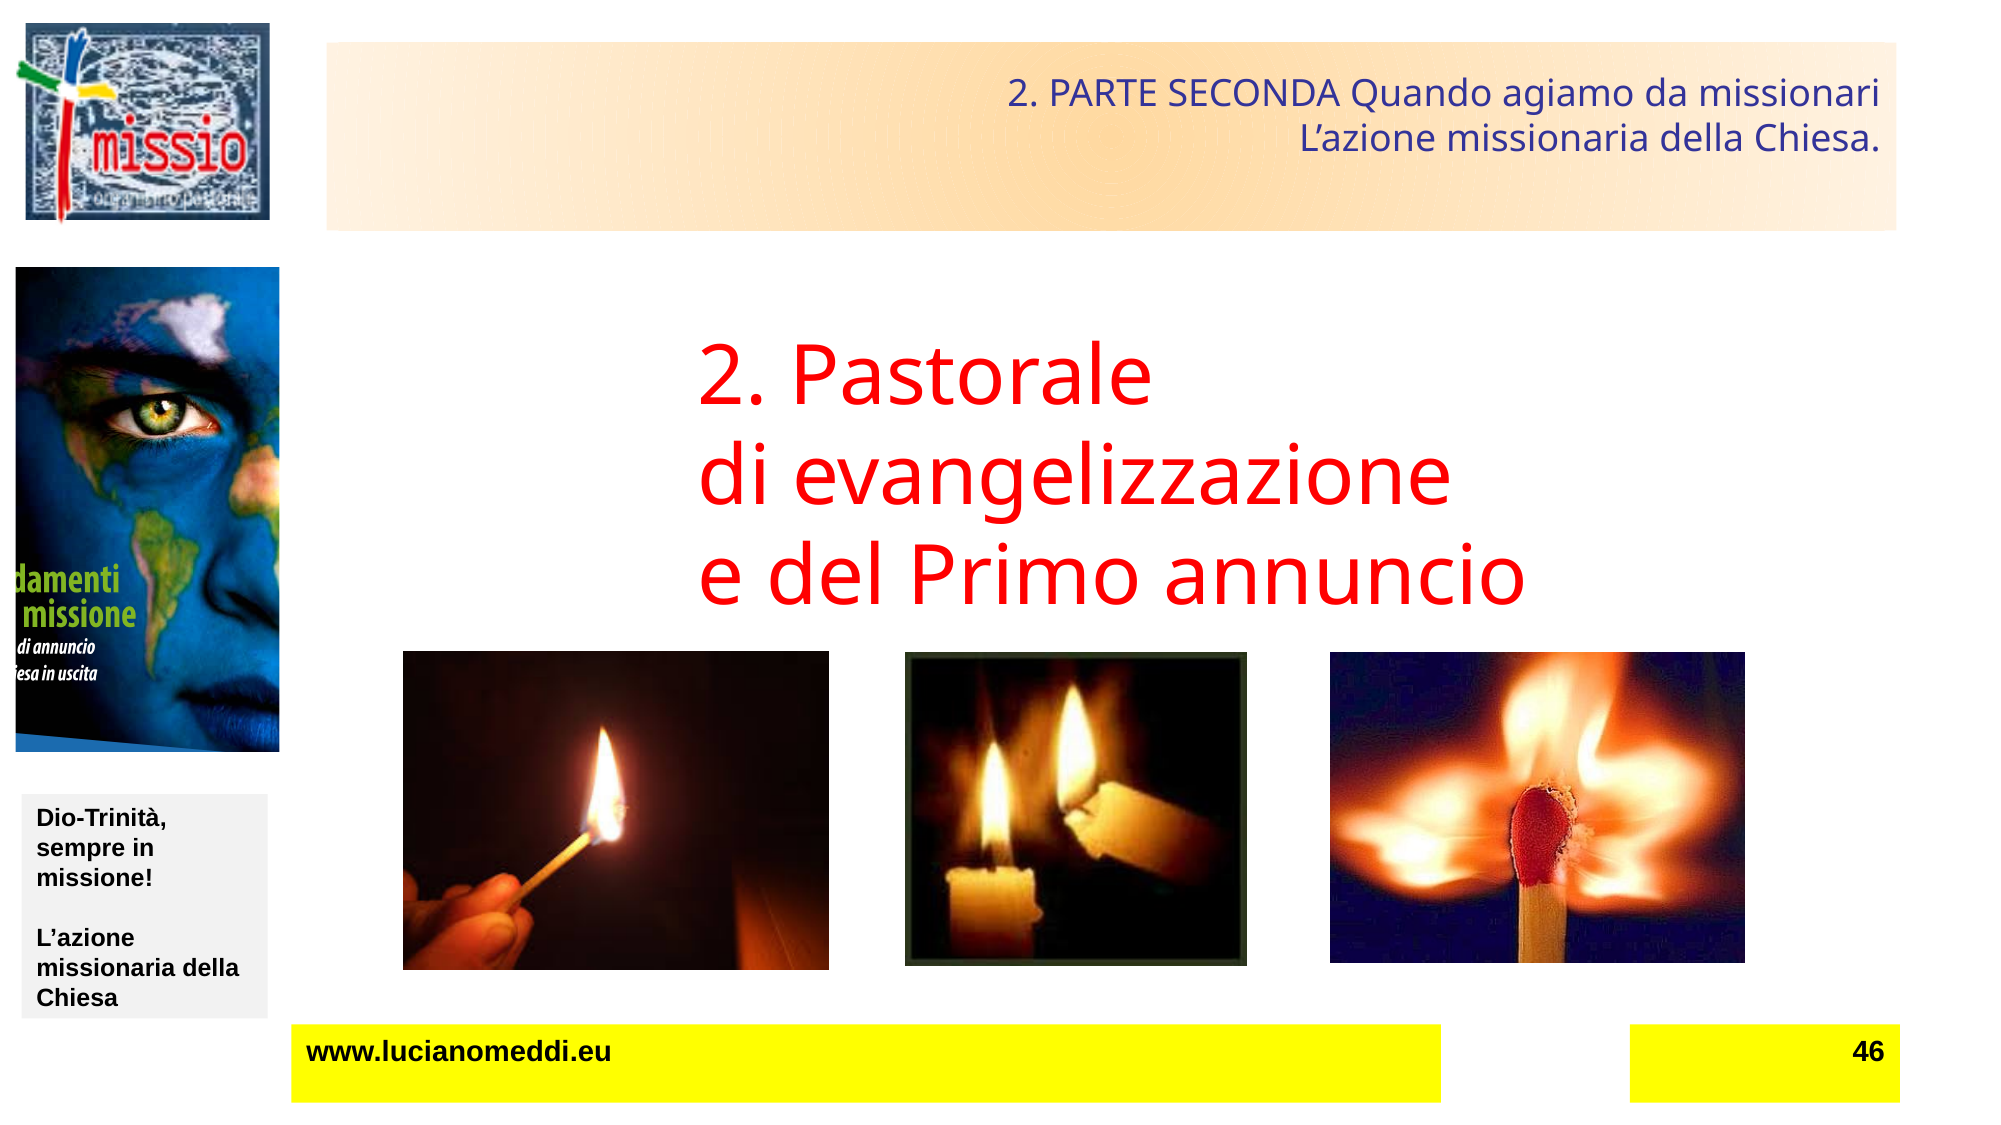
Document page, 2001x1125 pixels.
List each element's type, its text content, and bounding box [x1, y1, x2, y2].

slide_number 46 [1629, 1024, 1901, 1103]
slide_number www.lucianomeddi.eu [290, 1024, 1442, 1103]
picture [905, 651, 1247, 966]
picture [272, 439, 280, 452]
picture [7, 23, 270, 228]
list 2. Pastorale di evangelizzazione e del Primo annuncio [326, 267, 1900, 1010]
picture [403, 651, 829, 971]
picture [15, 267, 280, 752]
picture [1330, 651, 1745, 963]
title 2. PARTE SECONDA Quando agiamo da missionari L’azione missionaria della Chiesa. [326, 42, 1897, 231]
